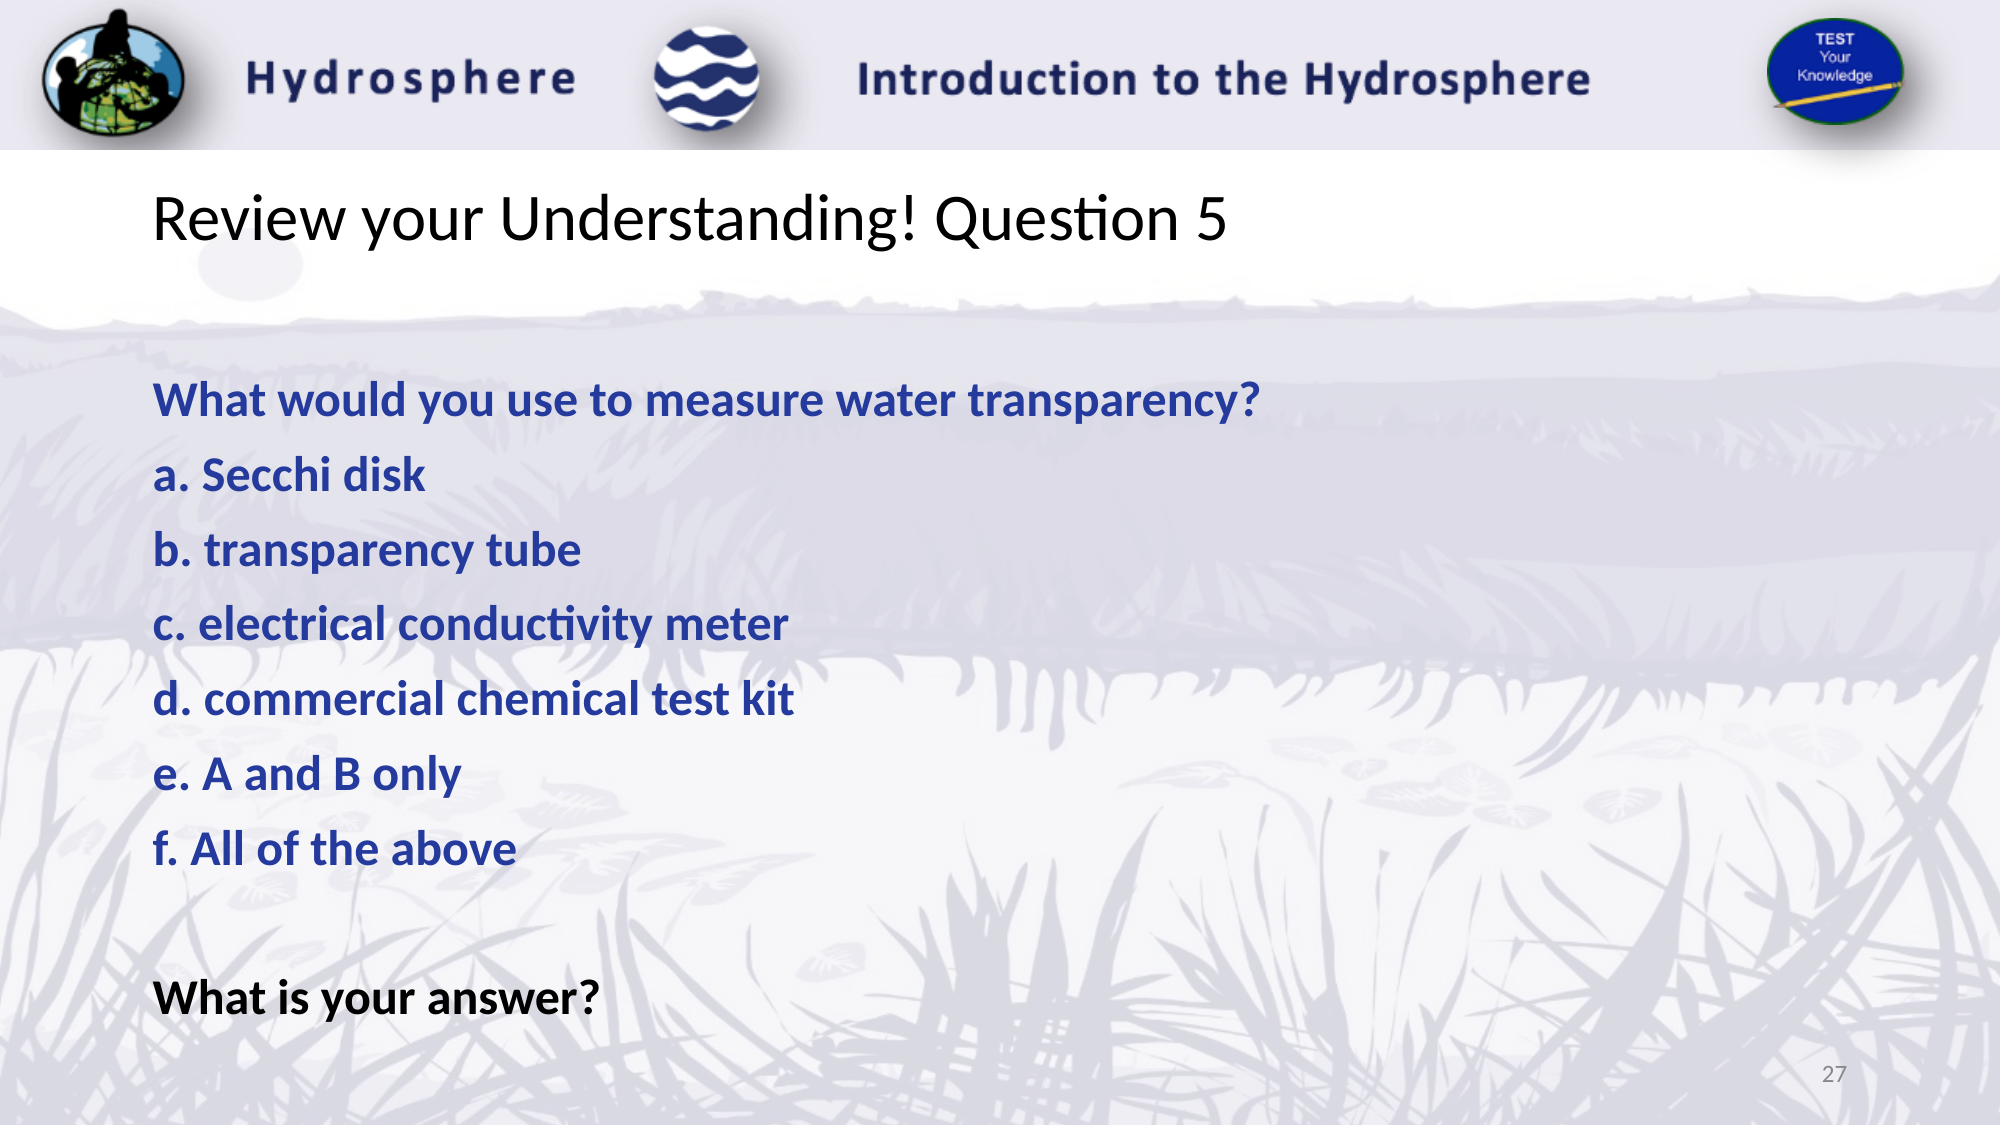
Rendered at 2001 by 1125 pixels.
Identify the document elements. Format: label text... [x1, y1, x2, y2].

title Review your Understanding! Question 5 [137, 161, 1606, 225]
picture [1767, 18, 1906, 126]
picture [0, 228, 2000, 1125]
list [0, 0, 2000, 151]
